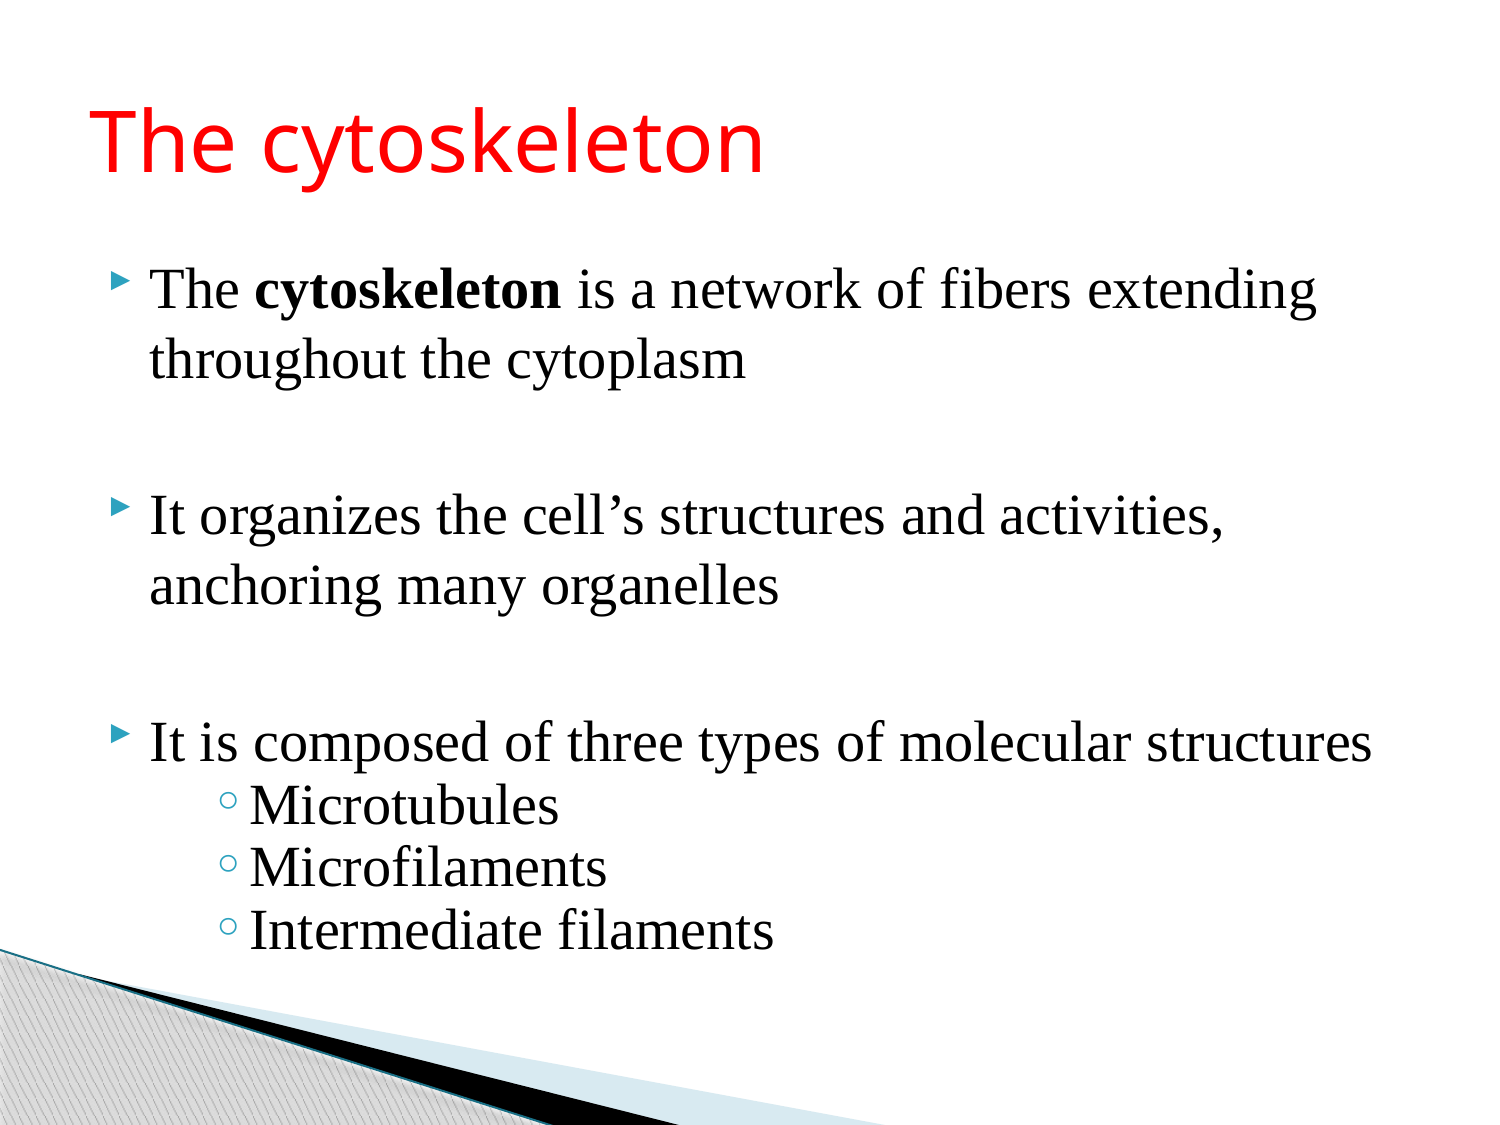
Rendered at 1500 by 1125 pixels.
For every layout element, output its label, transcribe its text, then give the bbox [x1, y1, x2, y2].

title The cytoskeleton [75, 45, 1425, 233]
list The cytoskeleton is a network of fibers extending throughout the cytoplasm It organizes the cell’s structures and activities, anchoring many organelles It is composed of three types of molecular structures Microtubules Microfilaments Intermediate filaments [75, 243, 1425, 986]
